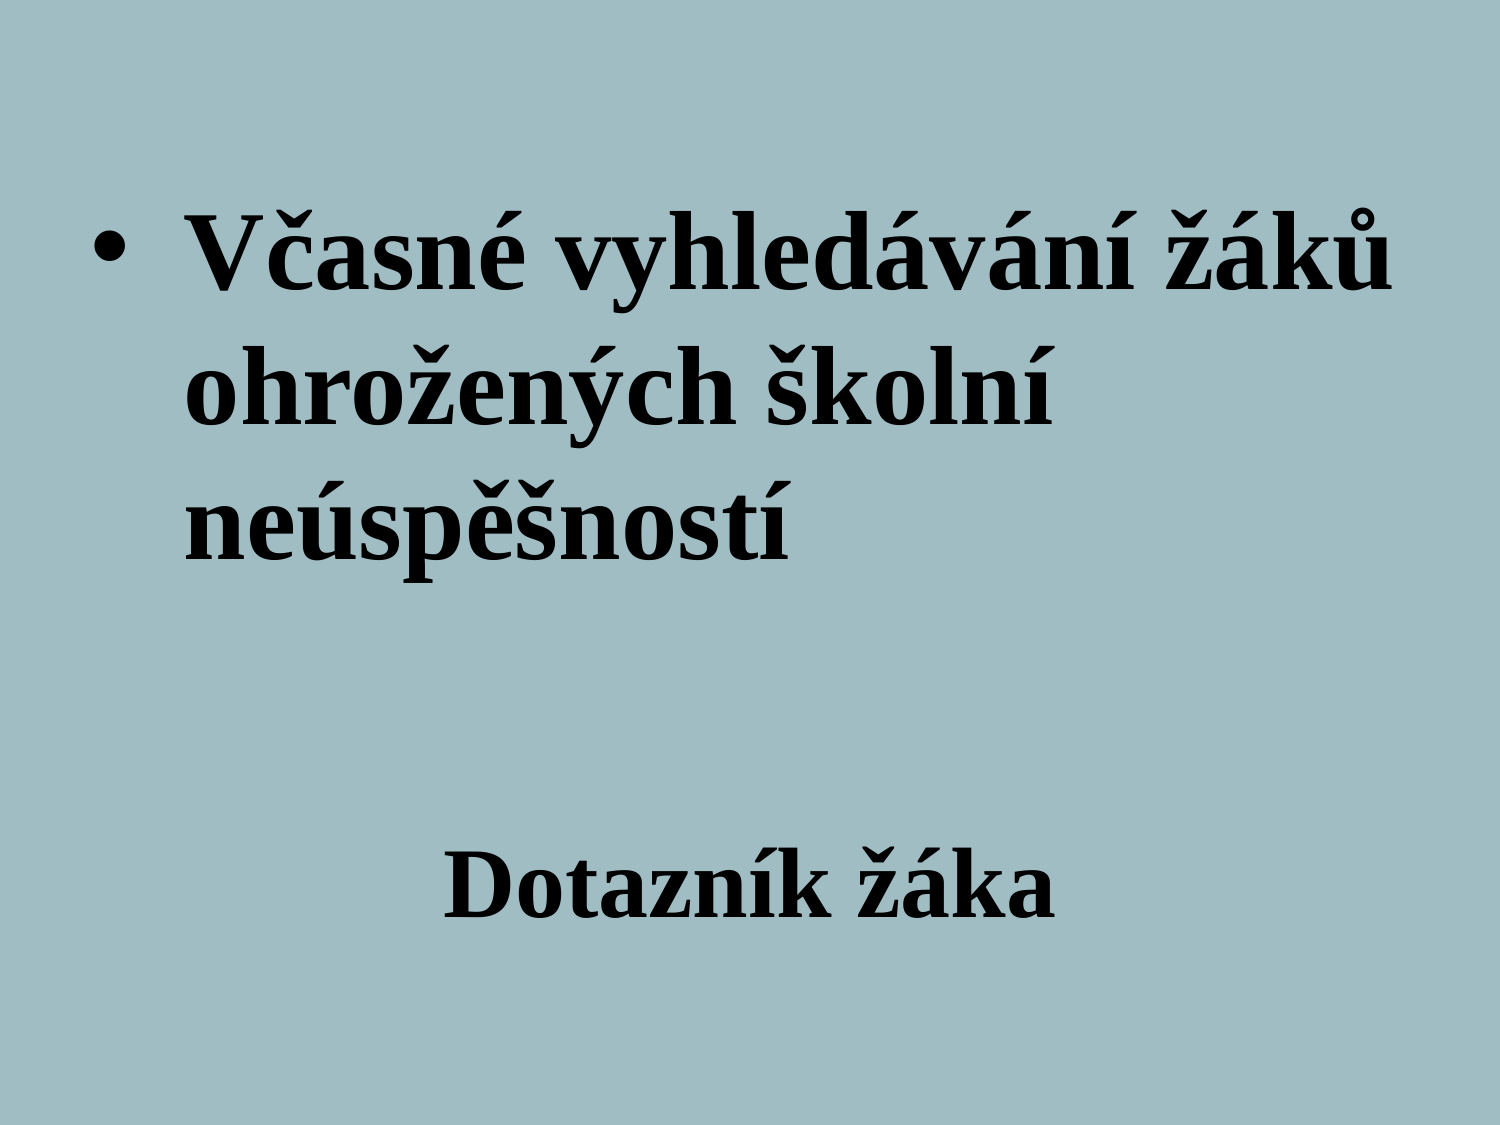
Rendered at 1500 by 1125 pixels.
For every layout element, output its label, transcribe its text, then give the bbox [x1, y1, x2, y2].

title Včasné vyhledávání žáků ohrožených školní neúspěšností [75, 125, 1425, 634]
list Dotazník žáka [75, 810, 1425, 1005]
